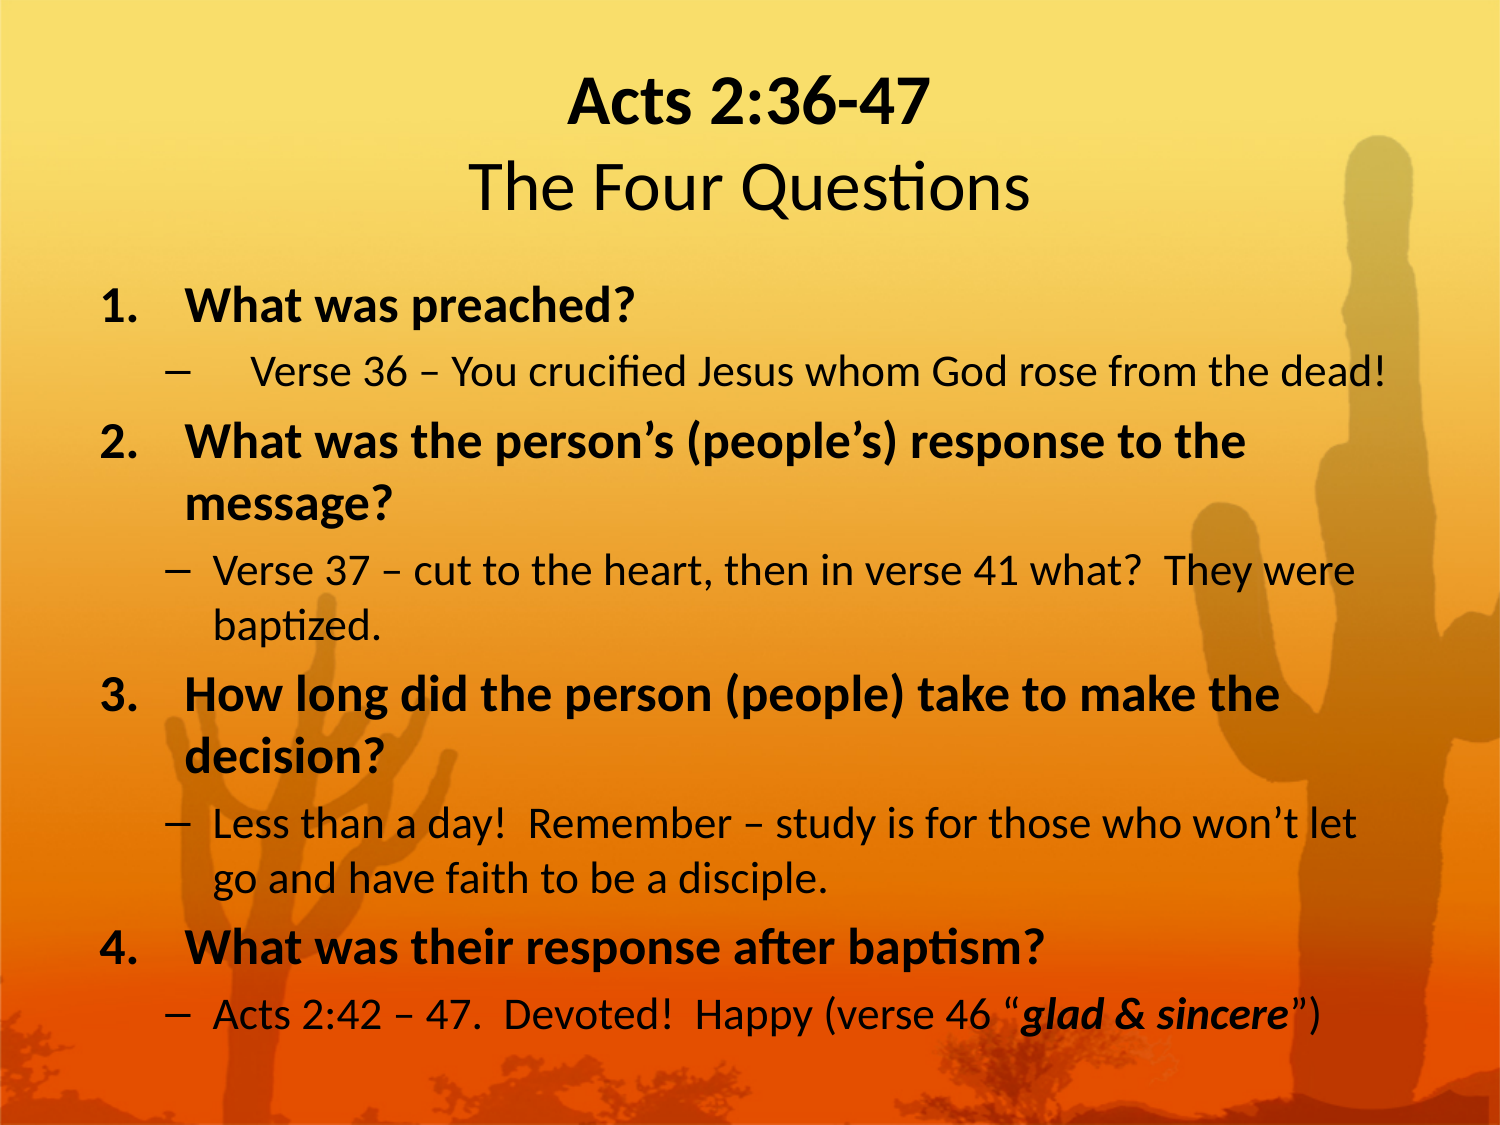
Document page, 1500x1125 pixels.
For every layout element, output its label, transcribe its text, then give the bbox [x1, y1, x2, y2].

title Acts 2:36-47 The Four Questions [75, 45, 1425, 233]
list What was preached? Verse 36 – You crucified Jesus whom God rose from the dead! What was the person’s (people’s) response to the message? Verse 37 – cut to the heart, then in verse 41 what? They were baptized. How long did the person (people) take to make the decision? Less than a day! Remember – study is for those who won’t let go and have faith to be a disciple. What was their response after baptism? Acts 2:42 – 47. Devoted! Happy (verse 46 “glad & sincere”) [75, 262, 1425, 1063]
picture [0, 0, 1500, 1125]
